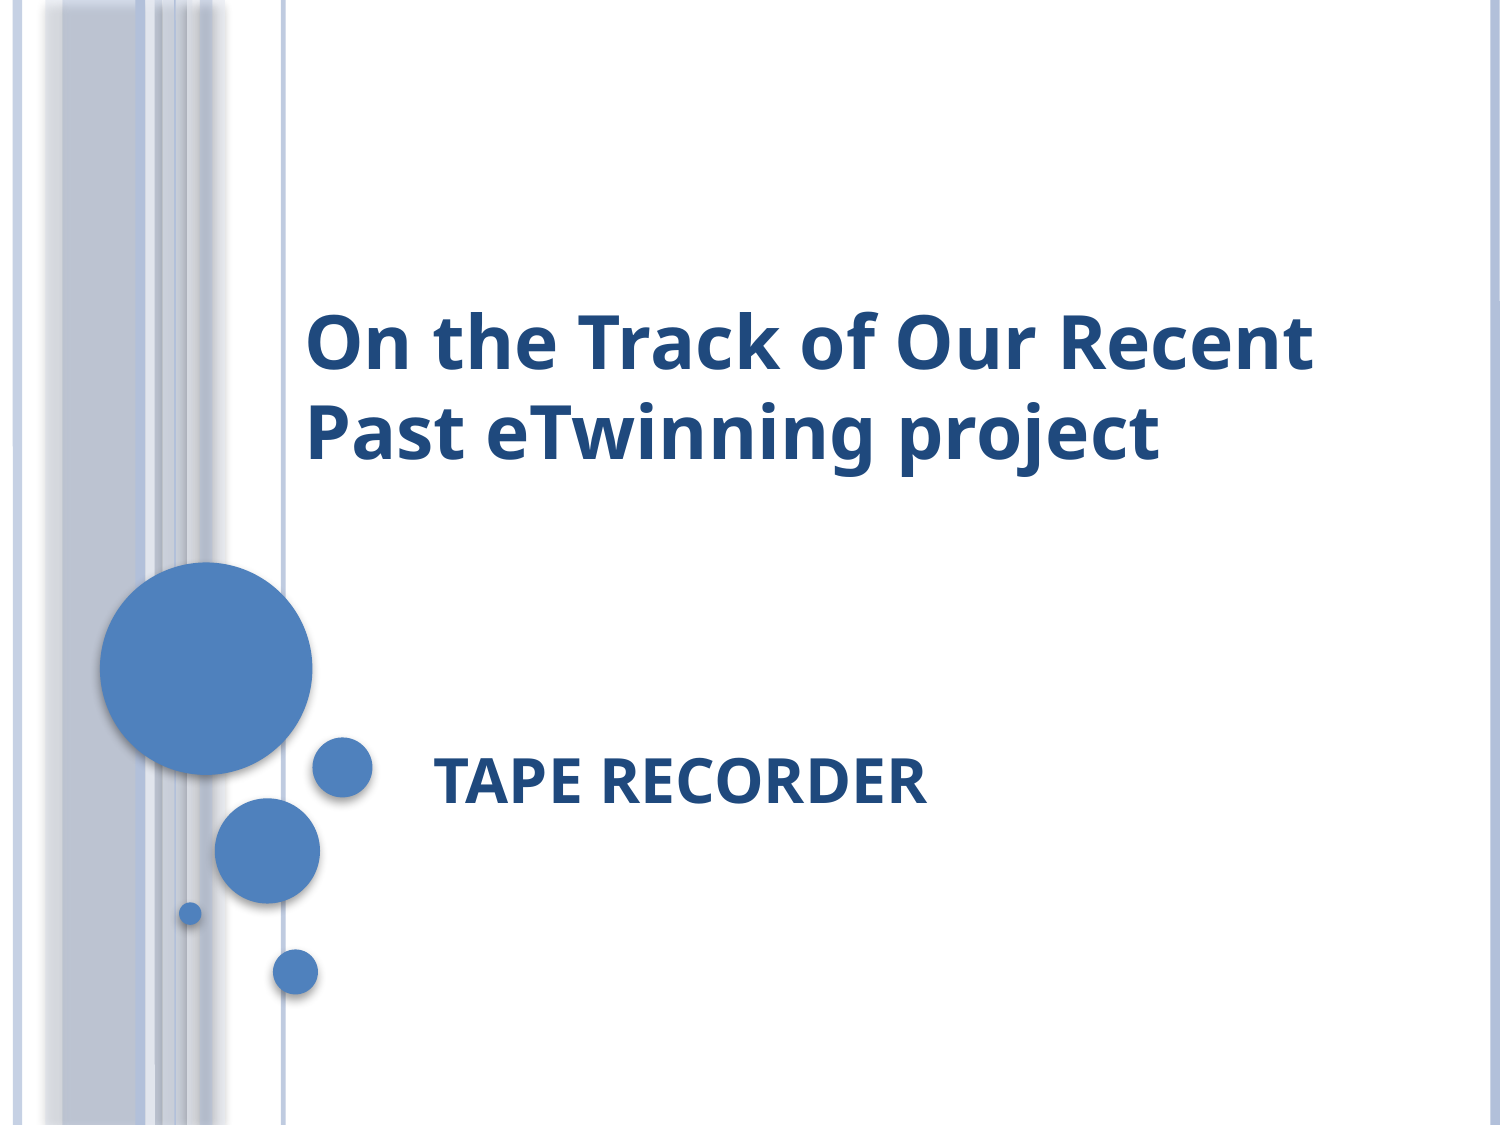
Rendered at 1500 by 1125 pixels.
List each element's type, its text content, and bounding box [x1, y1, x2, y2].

subtitle On the Track of Our Recent Past eTwinning project [289, 287, 1483, 513]
title Tape recorder [419, 513, 1388, 824]
